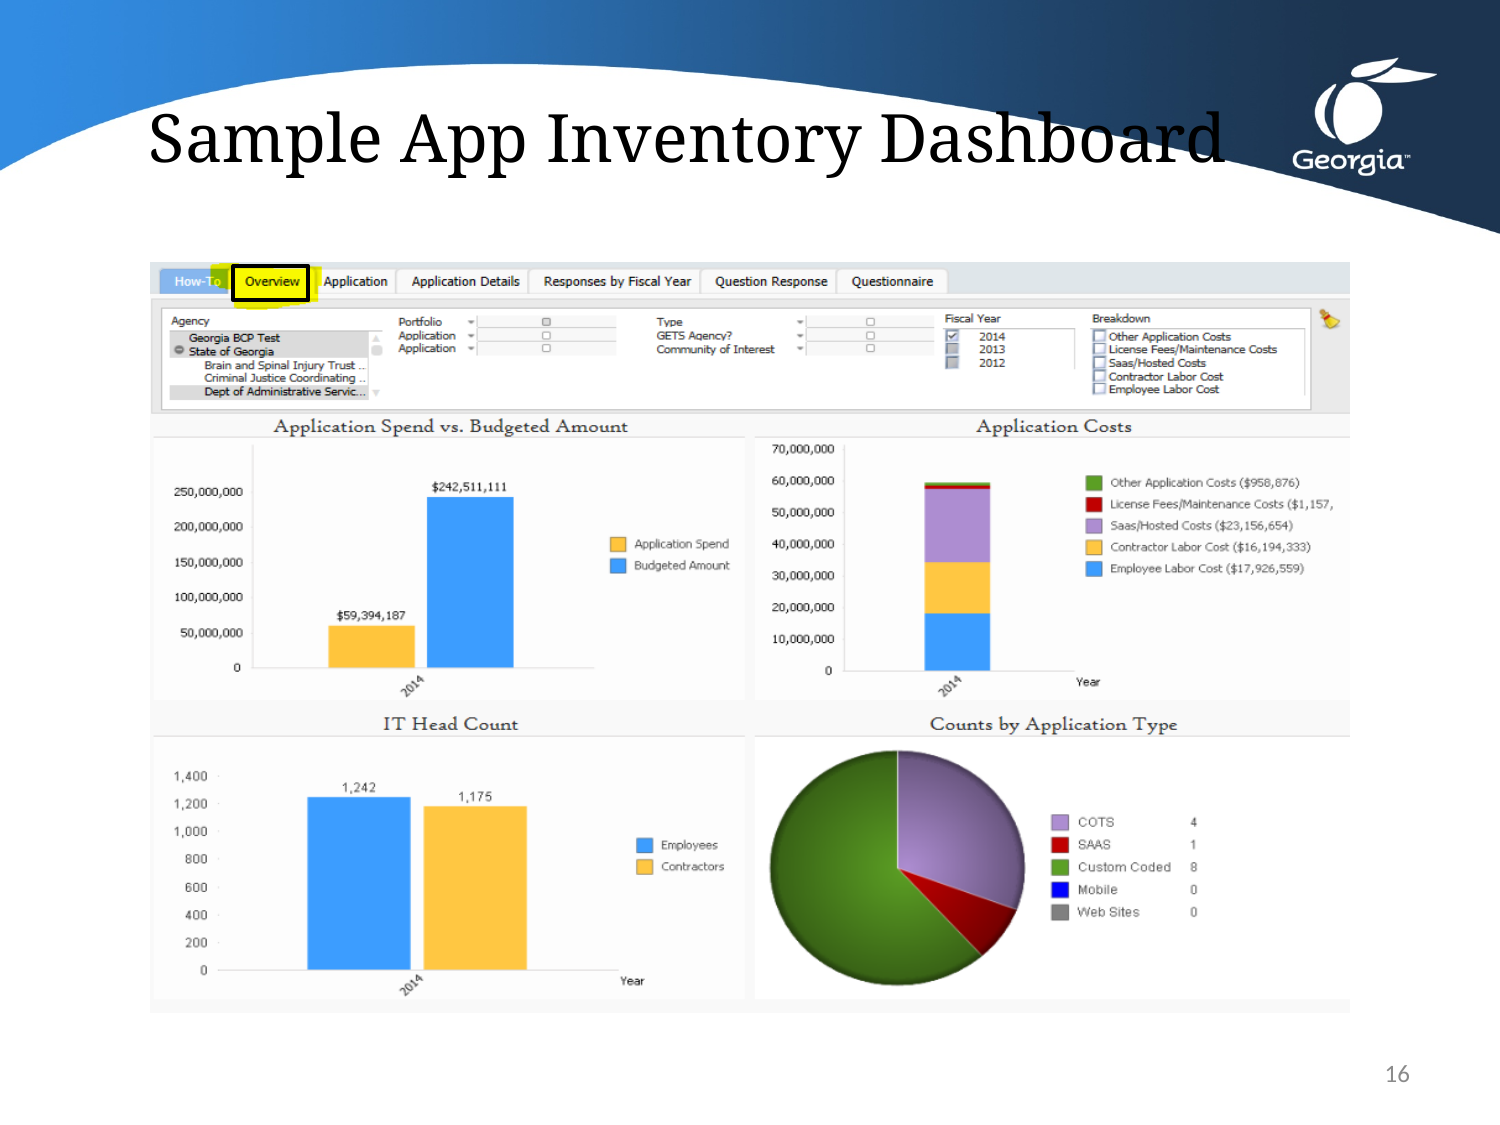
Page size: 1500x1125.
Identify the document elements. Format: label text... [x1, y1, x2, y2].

title Sample App Inventory Dashboard [133, 85, 1409, 186]
picture [0, 0, 1500, 1125]
slide_number 16 [1074, 1042, 1425, 1103]
